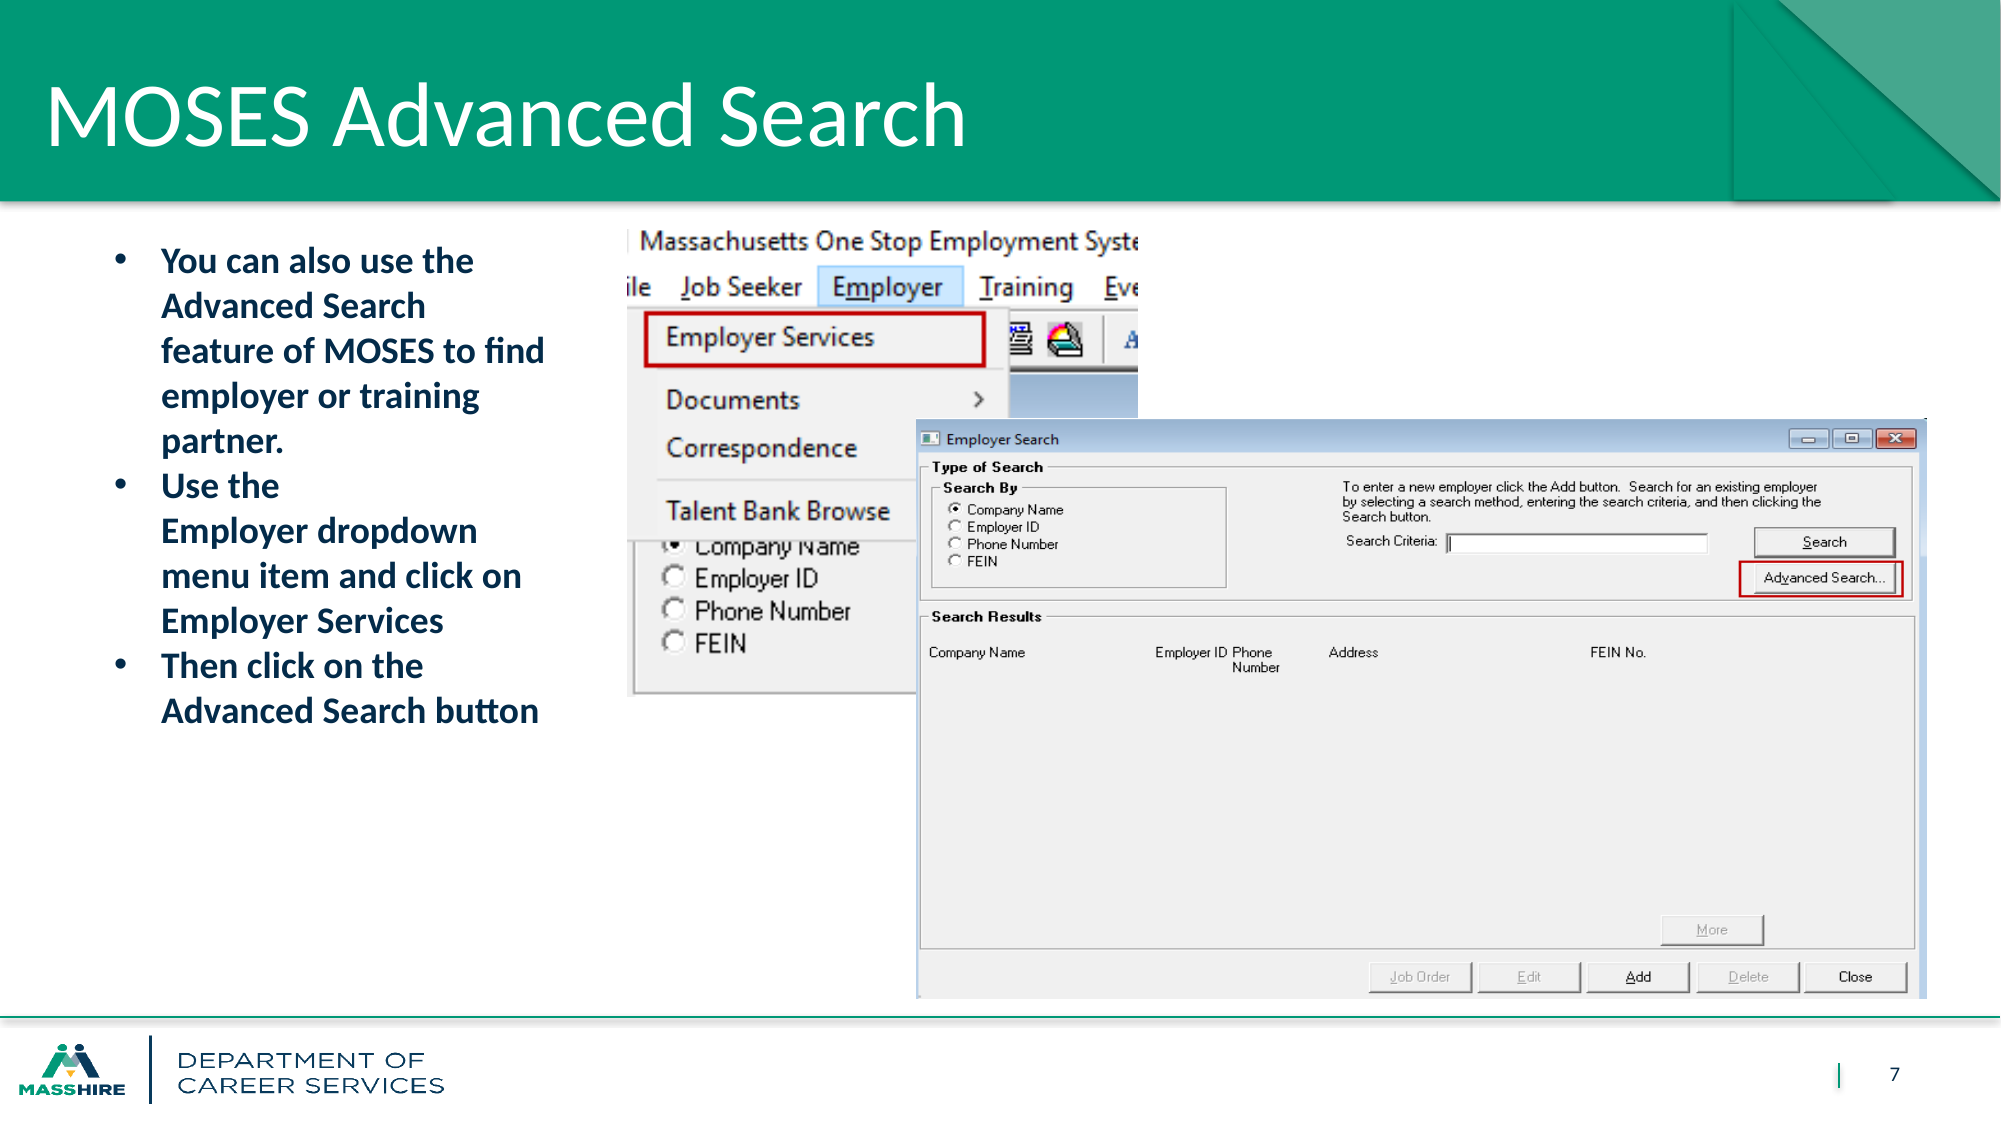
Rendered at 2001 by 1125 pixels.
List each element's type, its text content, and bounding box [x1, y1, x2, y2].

text_box You can also use the Advanced Search feature of MOSES to find employer or training partner. Use the Employer dropdown menu item and click on Employer Services Then click on the Advanced Search button [99, 228, 562, 874]
picture [626, 228, 1927, 999]
slide_number 7 [1835, 1042, 1900, 1103]
picture [8, 1031, 455, 1109]
